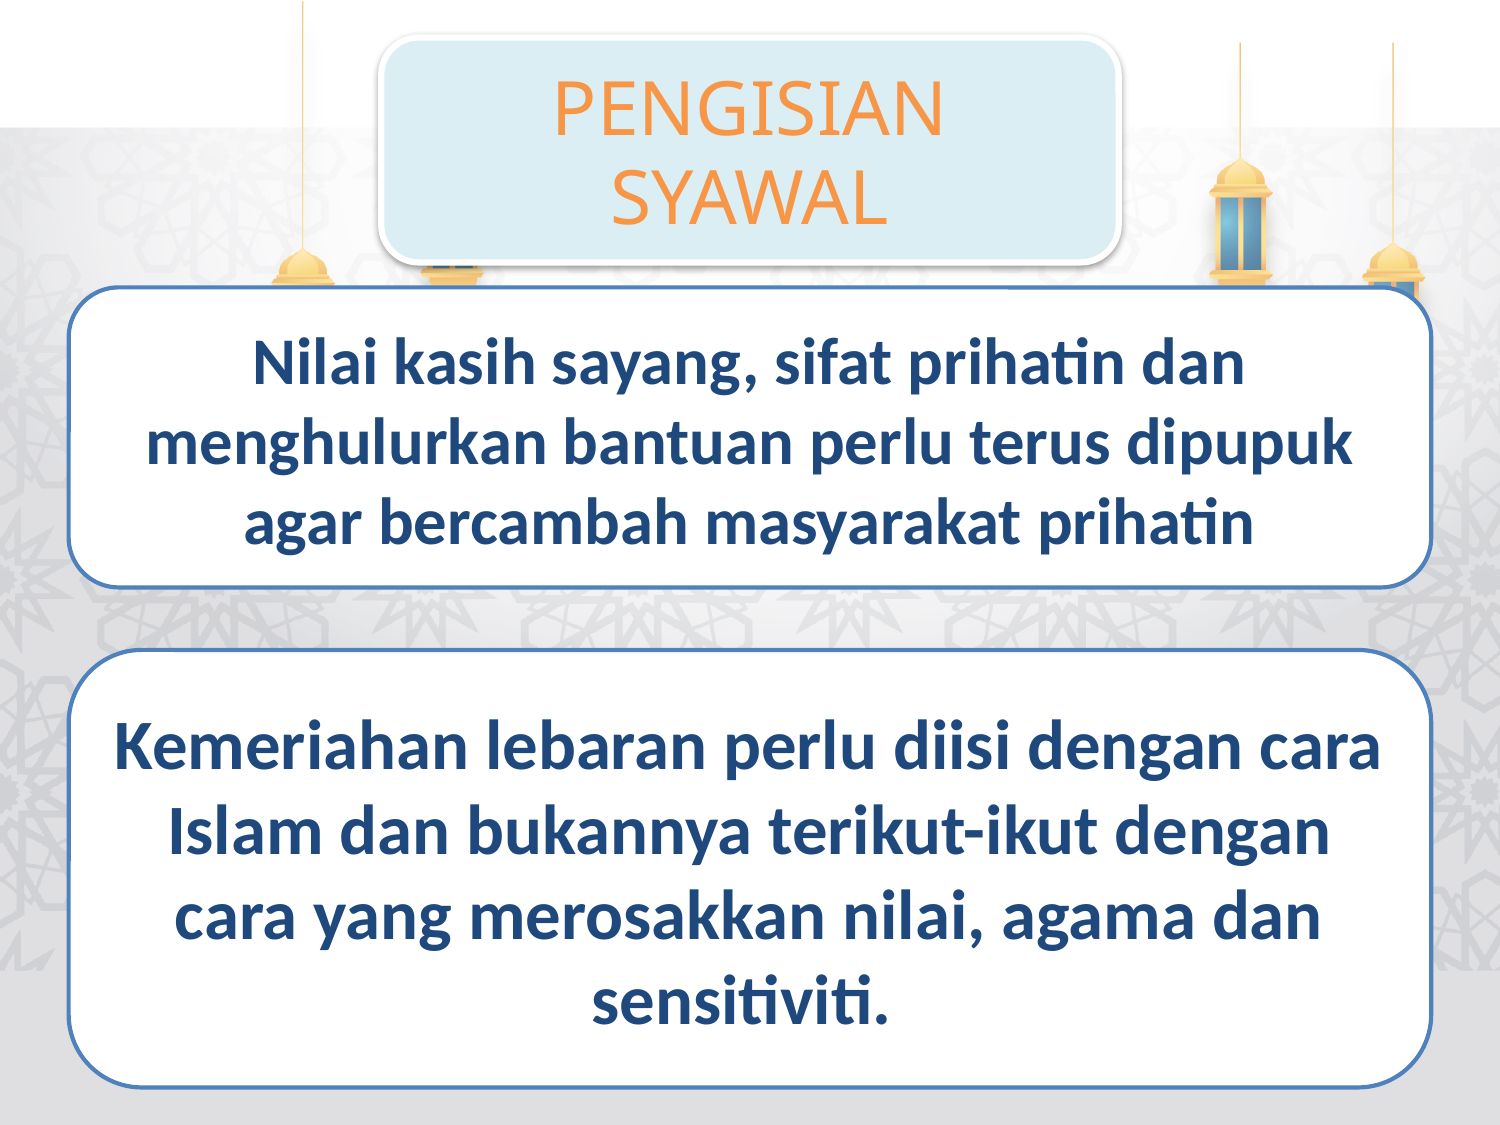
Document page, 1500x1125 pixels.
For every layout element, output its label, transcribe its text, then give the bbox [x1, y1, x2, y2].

text_box Kemeriahan lebaran perlu diisi dengan cara Islam dan bukannya terikut-ikut dengan cara yang merosakkan nilai, agama dan sensitiviti. [66, 647, 1434, 1090]
text_box PENGISIAN SYAWAL [378, 34, 1122, 266]
text_box Nilai kasih sayang, sifat prihatin dan menghulurkan bantuan perlu terus dipupuk agar bercambah masyarakat prihatin [66, 285, 1434, 590]
